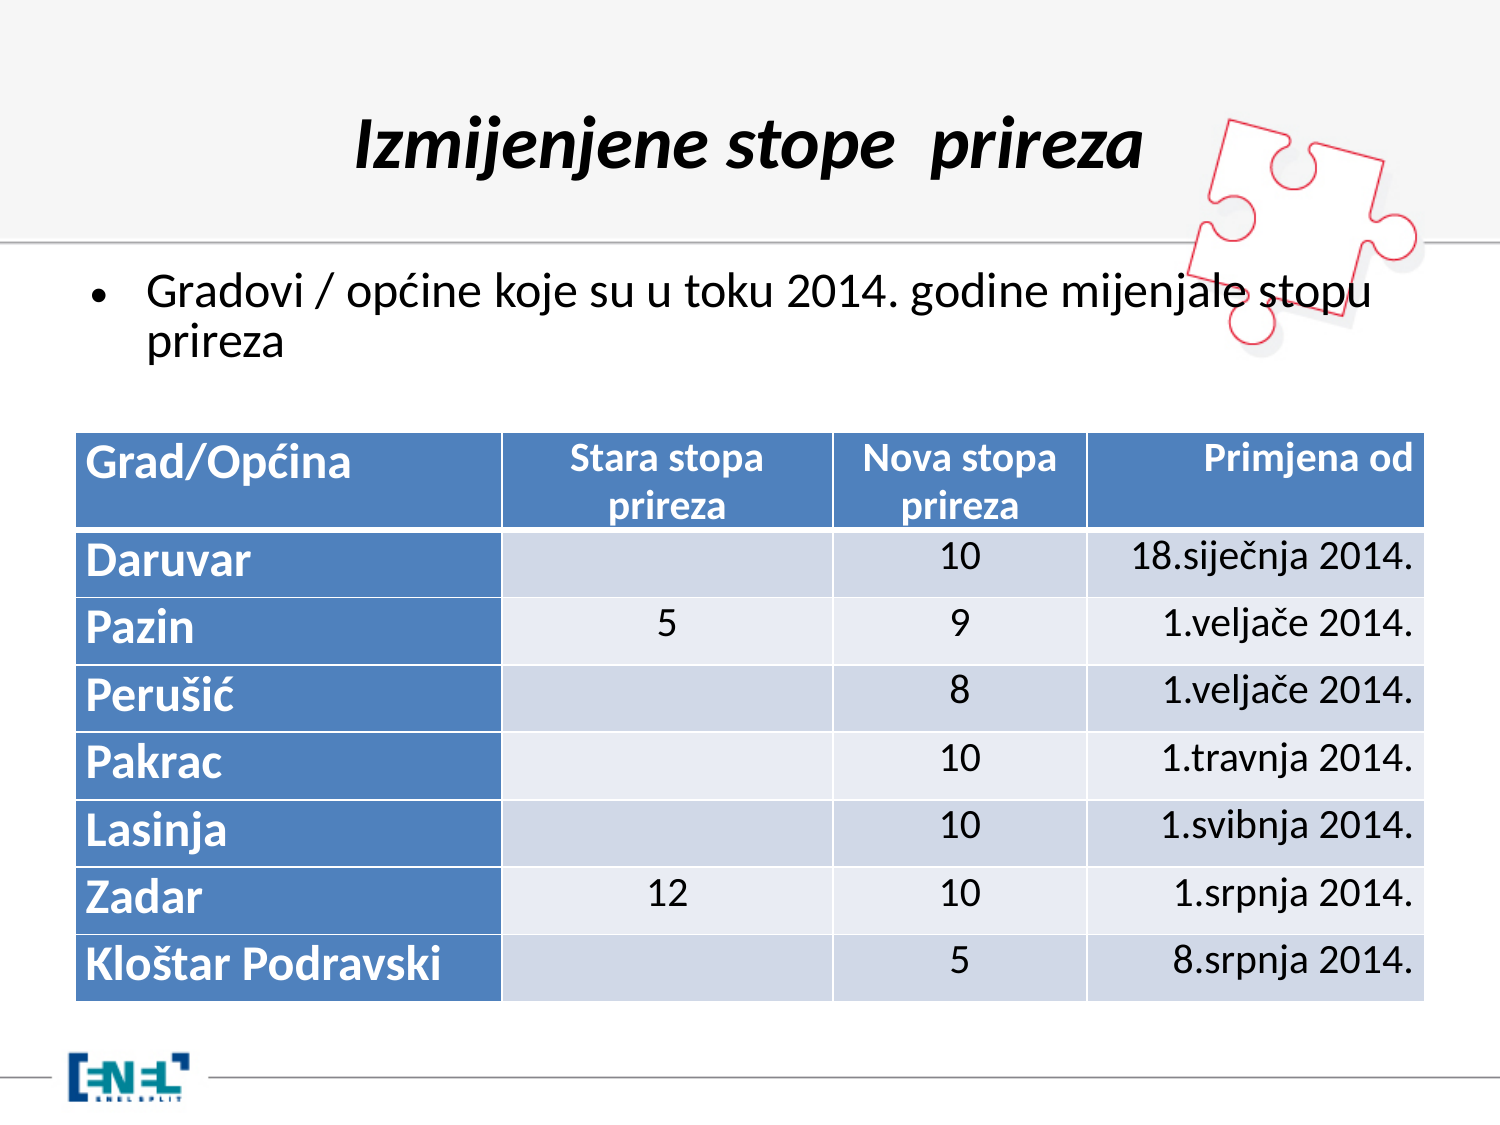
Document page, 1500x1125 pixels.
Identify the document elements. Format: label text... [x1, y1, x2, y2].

table_cell Pazin [76, 598, 501, 664]
table_cell 1.veljače 2014. [1088, 598, 1424, 664]
table_cell 9 [834, 598, 1086, 664]
table_cell Lasinja [76, 801, 501, 866]
table_cell 10 [834, 533, 1086, 597]
table_cell Pakrac [76, 733, 501, 799]
table_header Primjena od [1088, 445, 1424, 527]
table_cell 10 [834, 733, 1086, 799]
table_cell 10 [834, 868, 1086, 934]
table_cell Zadar [76, 868, 501, 934]
table_cell 1.travnja 2014. [1088, 733, 1424, 799]
title Izmijenjene stope prireza [75, 45, 1425, 233]
table_cell 10 [834, 801, 1086, 866]
table_header Stara stopa prireza [503, 445, 832, 527]
table_header Grad/Općina [76, 445, 501, 527]
picture [0, 0, 1500, 1125]
table_cell 8 [834, 666, 1086, 731]
table_cell 1.veljače 2014. [1088, 666, 1424, 731]
table_cell [503, 935, 832, 1001]
table_cell Daruvar [76, 533, 501, 597]
table_cell 1.srpnja 2014. [1088, 868, 1424, 934]
table_cell 1.svibnja 2014. [1088, 801, 1424, 866]
table_cell 18.siječnja 2014. [1088, 533, 1424, 597]
table_cell [503, 801, 832, 866]
table_cell 5 [834, 935, 1086, 1001]
list Gradovi / općine koje su u toku 2014. godine mijenjale stopu prireza [75, 262, 1425, 445]
table_cell Perušić [76, 666, 501, 731]
table_cell Kloštar Podravski [76, 935, 501, 1001]
table_cell [503, 533, 832, 597]
table_cell [503, 733, 832, 799]
table_cell 5 [503, 598, 832, 664]
table_cell 12 [503, 868, 832, 934]
table_cell 8.srpnja 2014. [1088, 935, 1424, 1001]
table_cell [503, 666, 832, 731]
table_header Nova stopa prireza [834, 445, 1086, 527]
